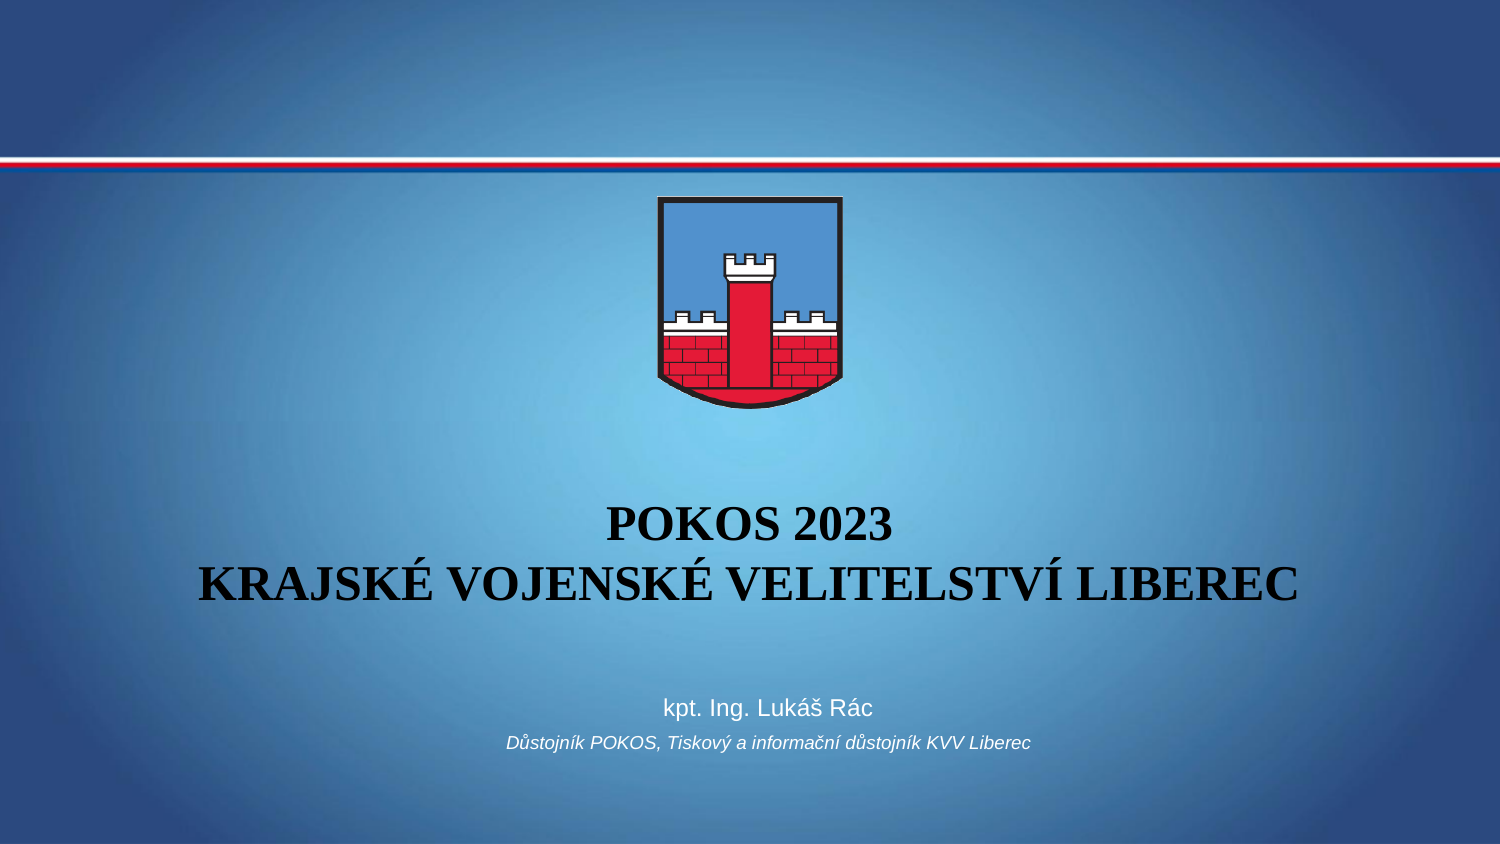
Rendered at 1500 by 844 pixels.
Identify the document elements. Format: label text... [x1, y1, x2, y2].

list Důstojník POKOS, Tiskový a informační důstojník KVV Liberec [104, 729, 1393, 768]
title POKOS 2023 KRAJSKÉ VOJENSKÉ VELITELSTVÍ LIBEREC [106, 457, 1394, 644]
picture [0, 0, 1500, 844]
list kpt. Ing. Lukáš Rác [104, 684, 1393, 729]
